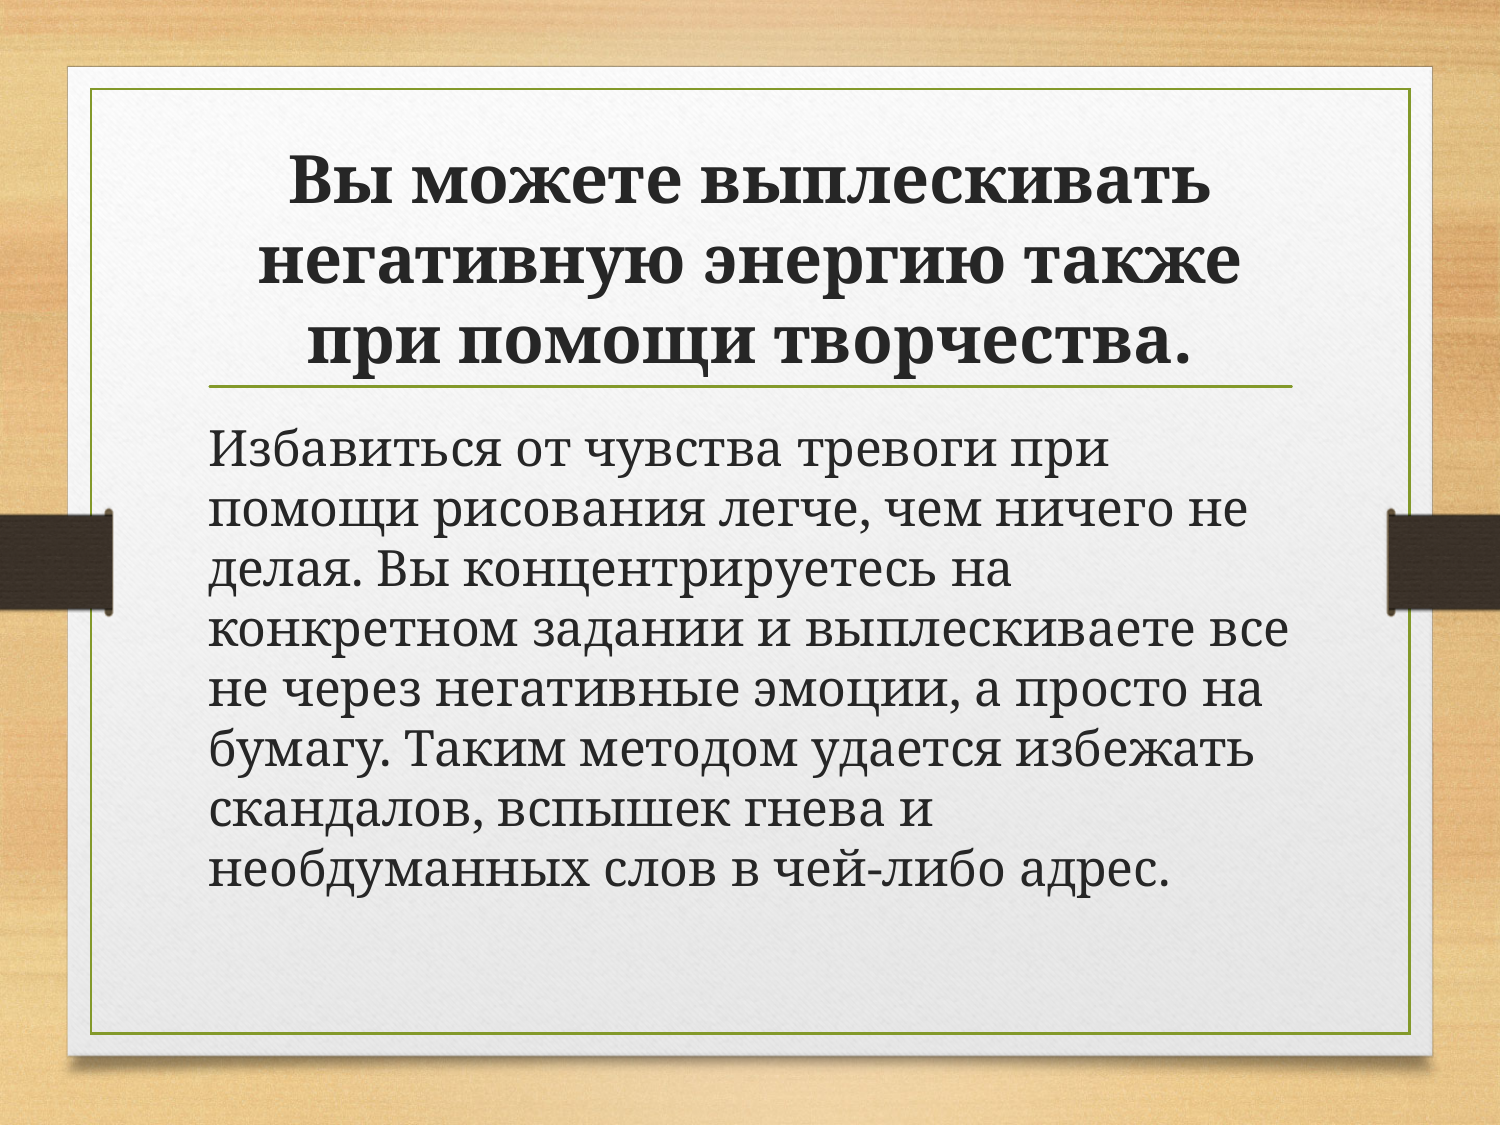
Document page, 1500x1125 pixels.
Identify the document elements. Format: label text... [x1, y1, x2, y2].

picture [0, 0, 1500, 1125]
list Избавиться от чувства тревоги при помощи рисования легче, чем ничего не делая. Вы концентрируетесь на конкретном задании и выплескиваете все не через негативные эмоции, а просто на бумагу. Таким методом удается избежать скандалов, вспышек гнева и необдуманных слов в чей-либо адрес. [193, 408, 1309, 974]
title Вы можете выплескивать негативную энергию также при помощи творчества. [193, 150, 1309, 365]
